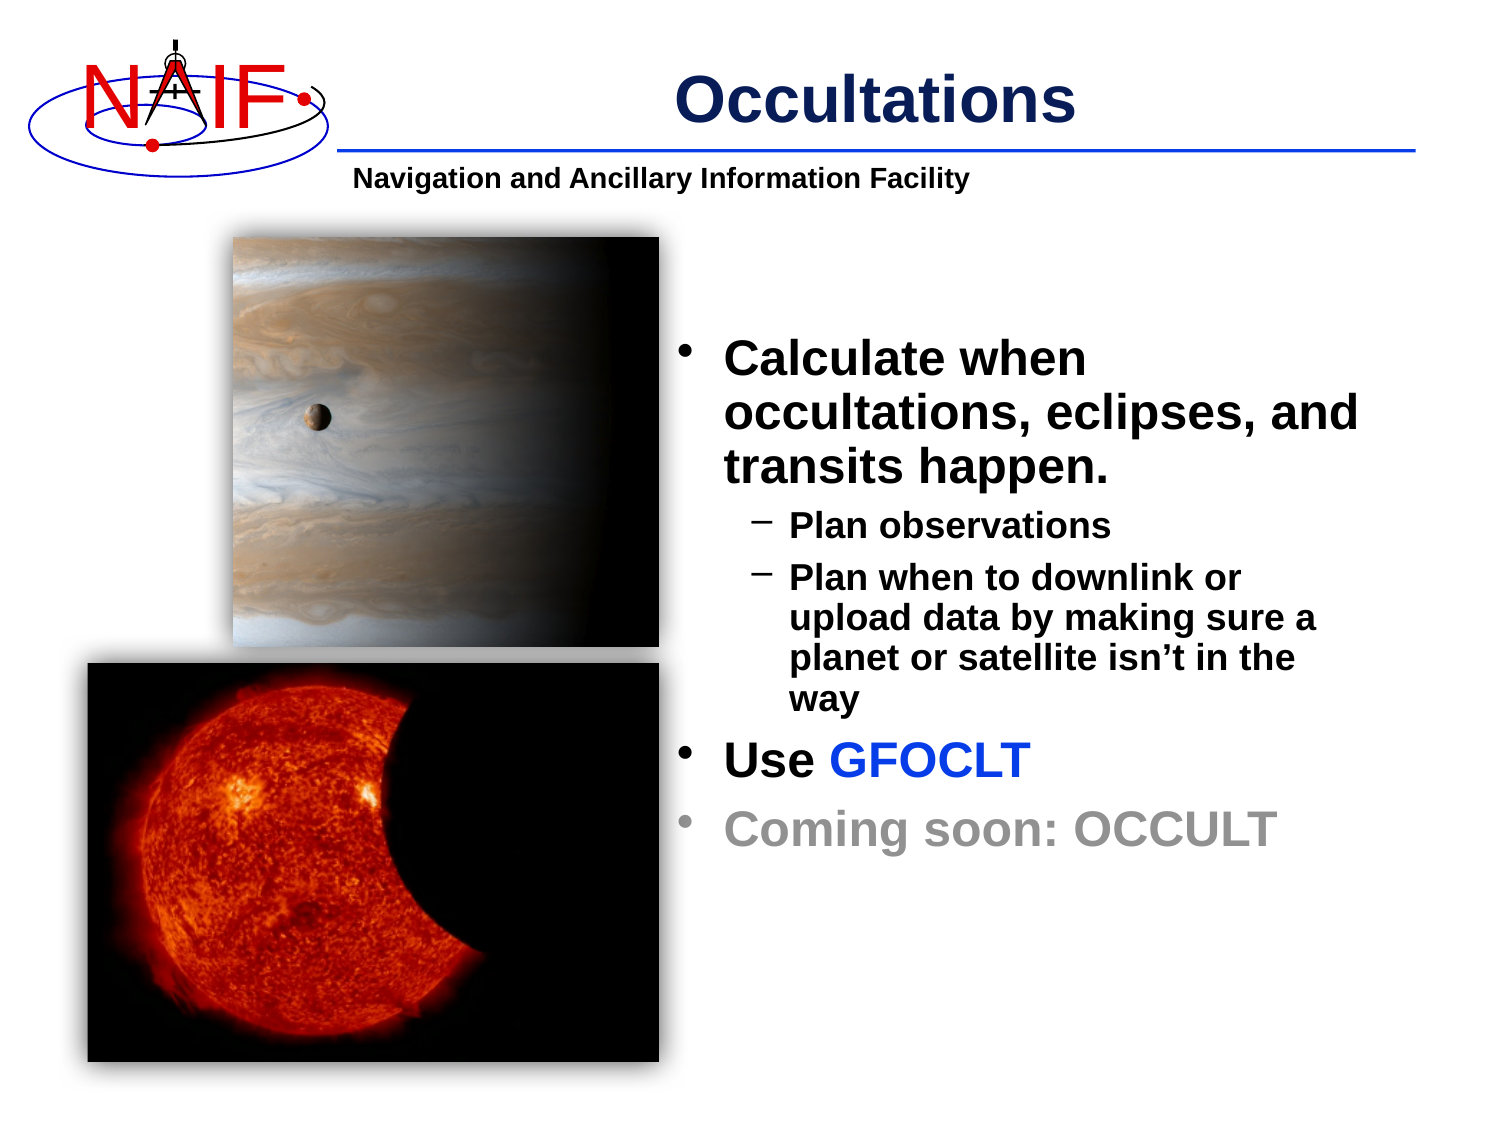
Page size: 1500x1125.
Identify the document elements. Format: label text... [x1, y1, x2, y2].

title Occultations [661, 61, 1092, 144]
list Calculate when occultations, eclipses, and transits happen. Plan observations Plan when to downlink or upload data by making sure a planet or satellite isn’t in the way Use GFOCLT Coming soon: OCCULT [676, 324, 1388, 1000]
picture [87, 662, 660, 1062]
picture [233, 237, 660, 647]
